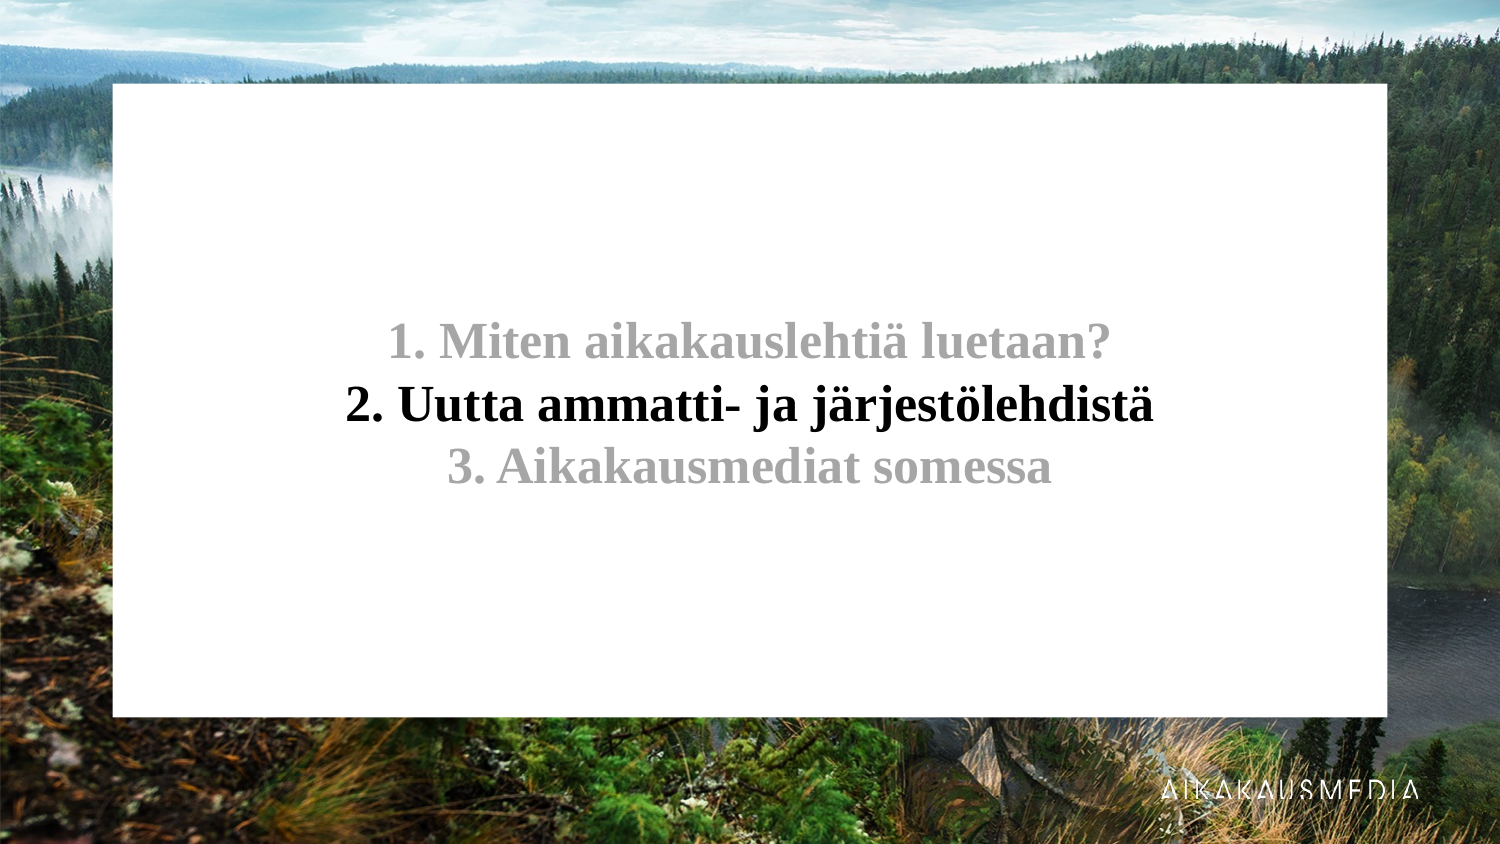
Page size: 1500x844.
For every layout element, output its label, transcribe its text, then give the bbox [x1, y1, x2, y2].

picture [0, 0, 1500, 844]
title 1. Miten aikakauslehtiä luetaan? 2. Uutta ammatti- ja järjestölehdistä 3. Aikakausmediat somessa [112, 83, 1388, 718]
